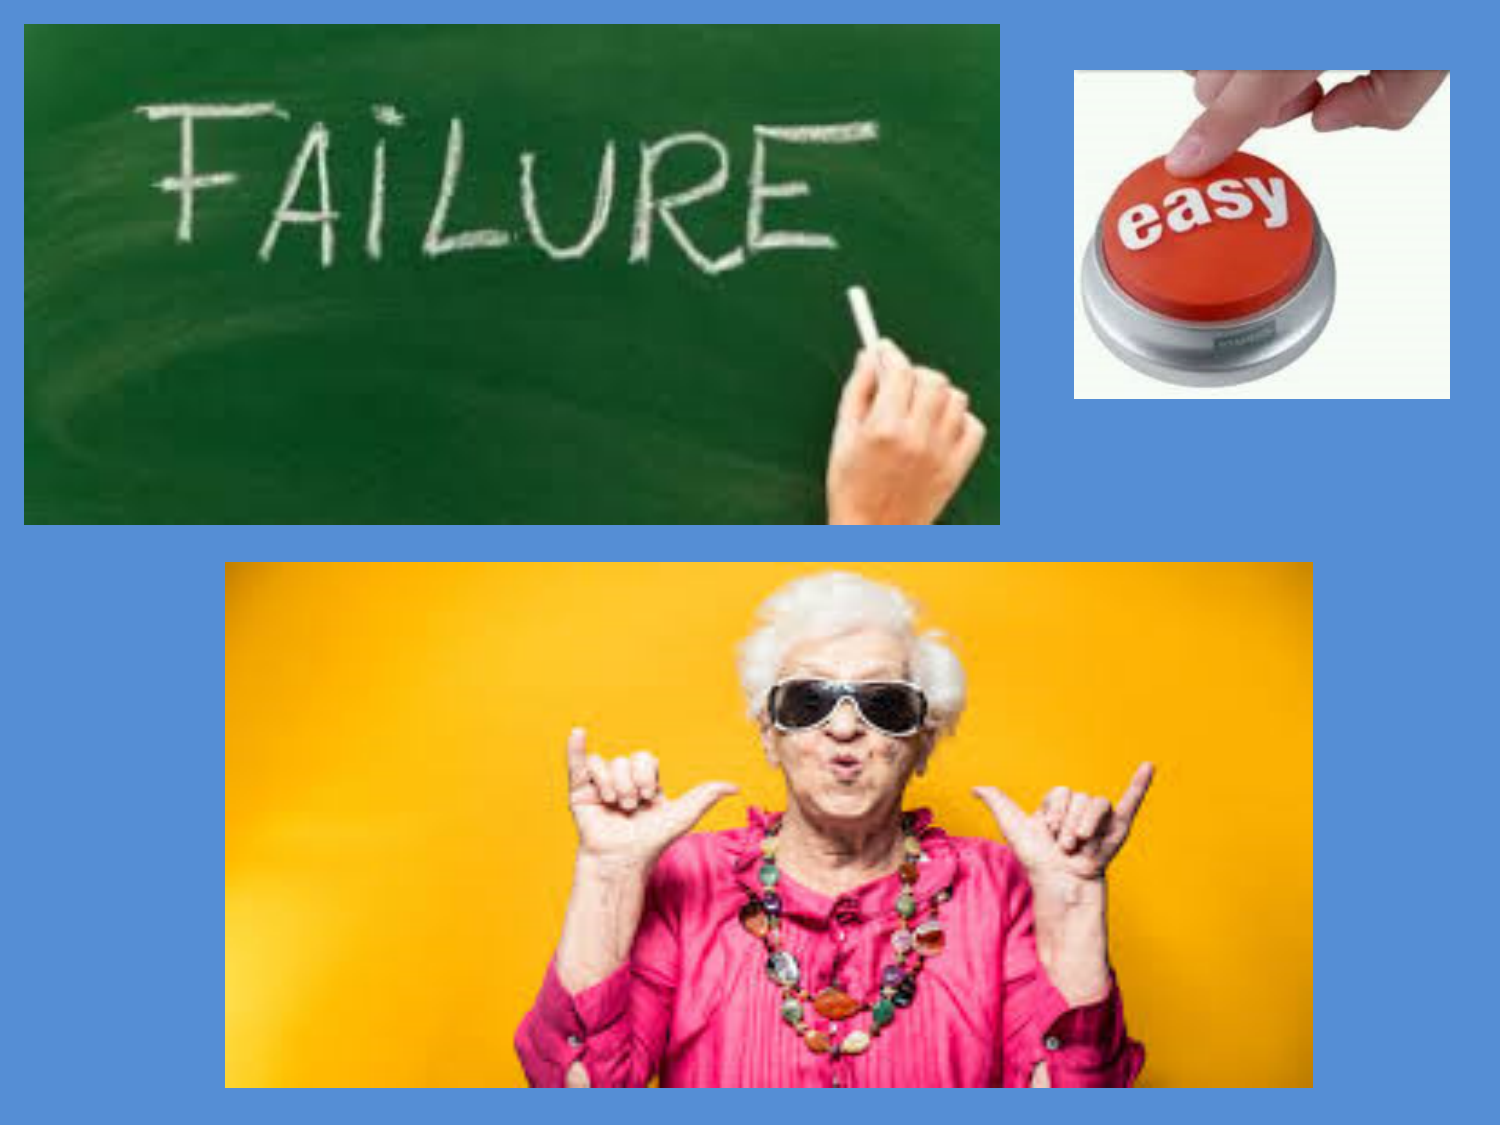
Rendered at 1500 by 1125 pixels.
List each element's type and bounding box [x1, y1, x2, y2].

picture [1074, 70, 1451, 399]
picture [24, 24, 1001, 526]
picture [224, 562, 1313, 1088]
